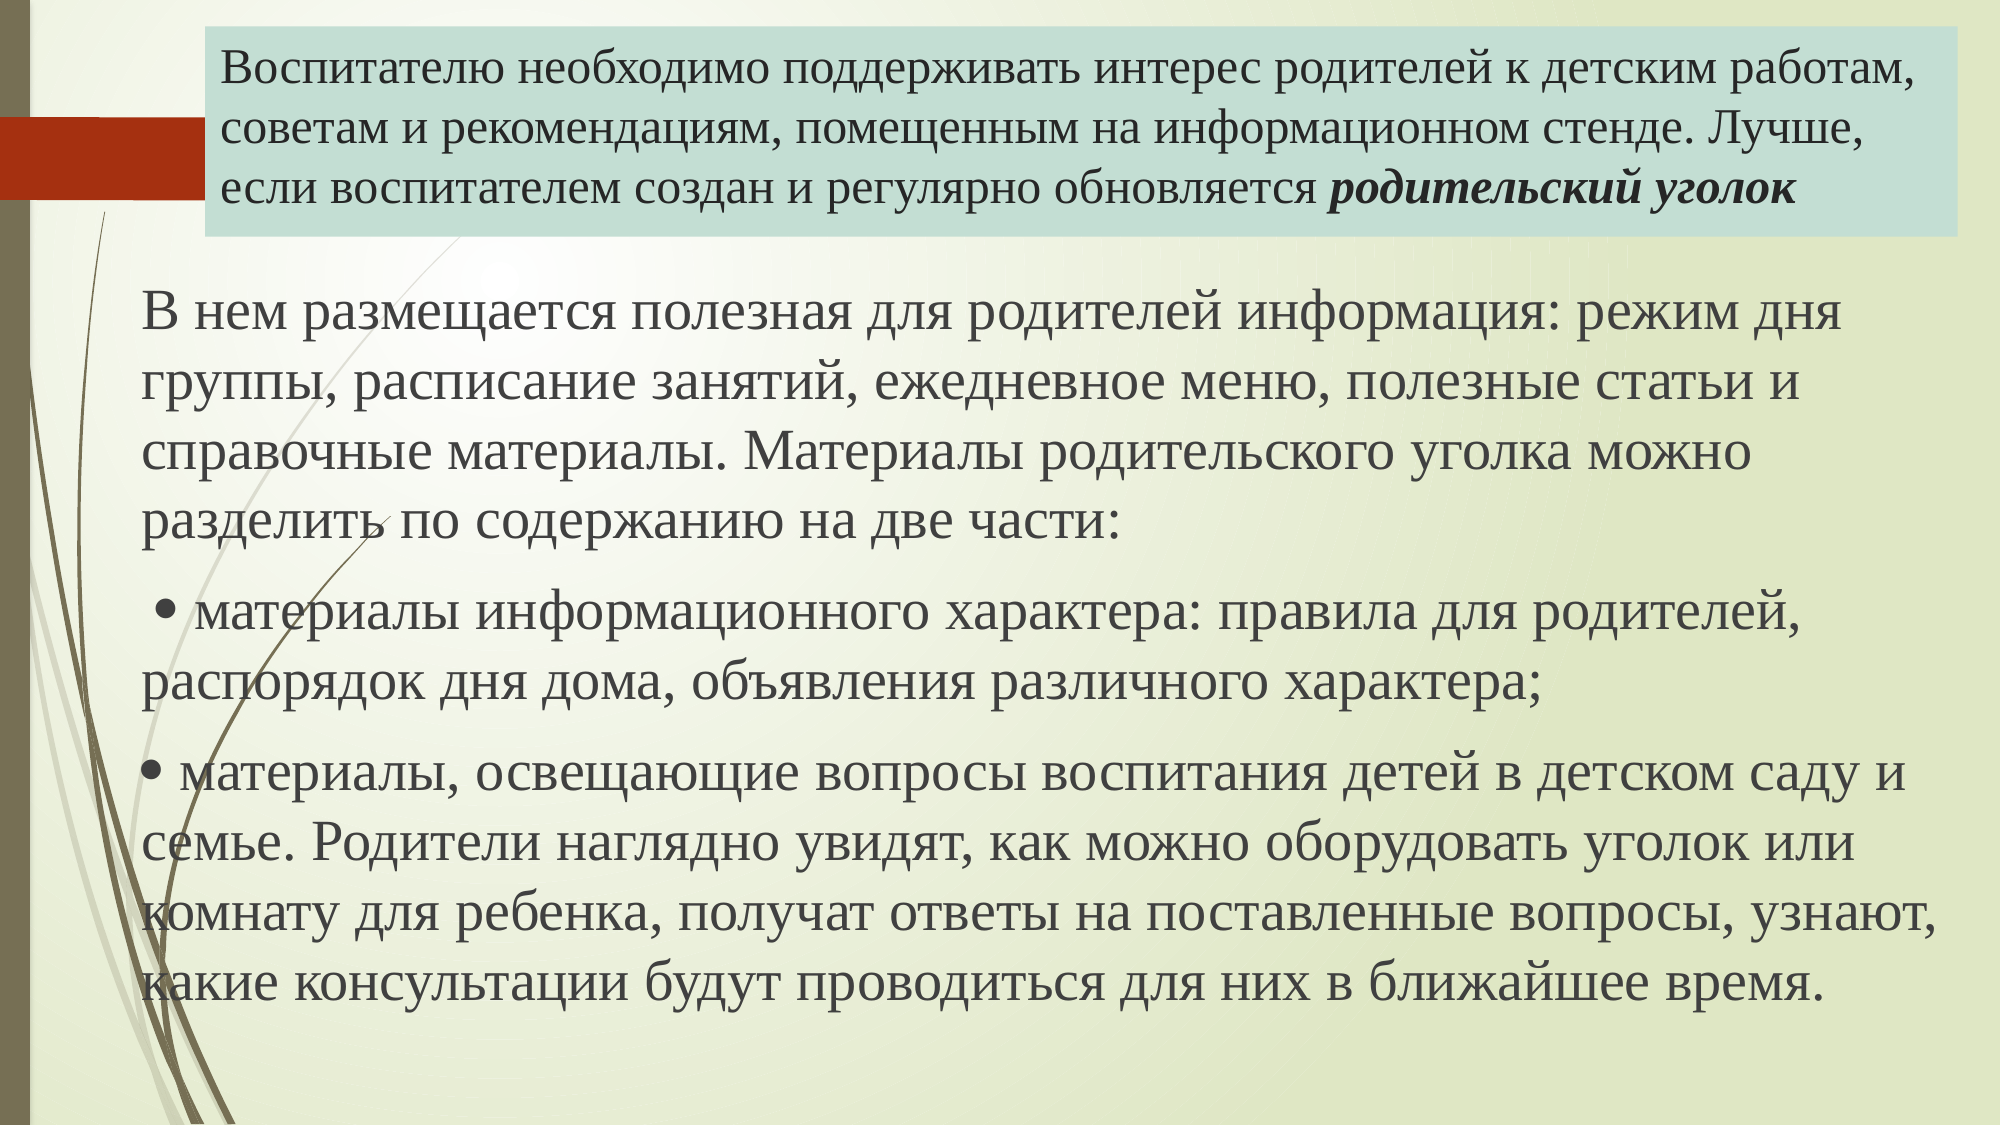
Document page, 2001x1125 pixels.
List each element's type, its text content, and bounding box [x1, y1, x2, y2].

title Воспитателю необходимо поддерживать интерес родителей к детским работам, советам и рекомендациям, помещенным на информационном стенде. Лучше, если воспитателем создан и регулярно обновляется родительский уголок [204, 26, 1959, 237]
list В нем размещается полезная для родителей информация: режим дня группы, расписание занятий, ежедневное меню, полезные статьи и справочные материалы. Материалы родительского уголка можно разделить по содержанию на две части:  материалы информационного характера: правила для родителей, распорядок дня дома, объявления различного характера;  материалы, освещающие вопросы воспитания детей в детском саду и семье. Родители наглядно увидят, как можно оборудовать уголок или комнату для ребенка, получат ответы на поставленные вопросы, узнают, какие консультации будут проводиться для них в ближайшее время. [126, 263, 1980, 1101]
